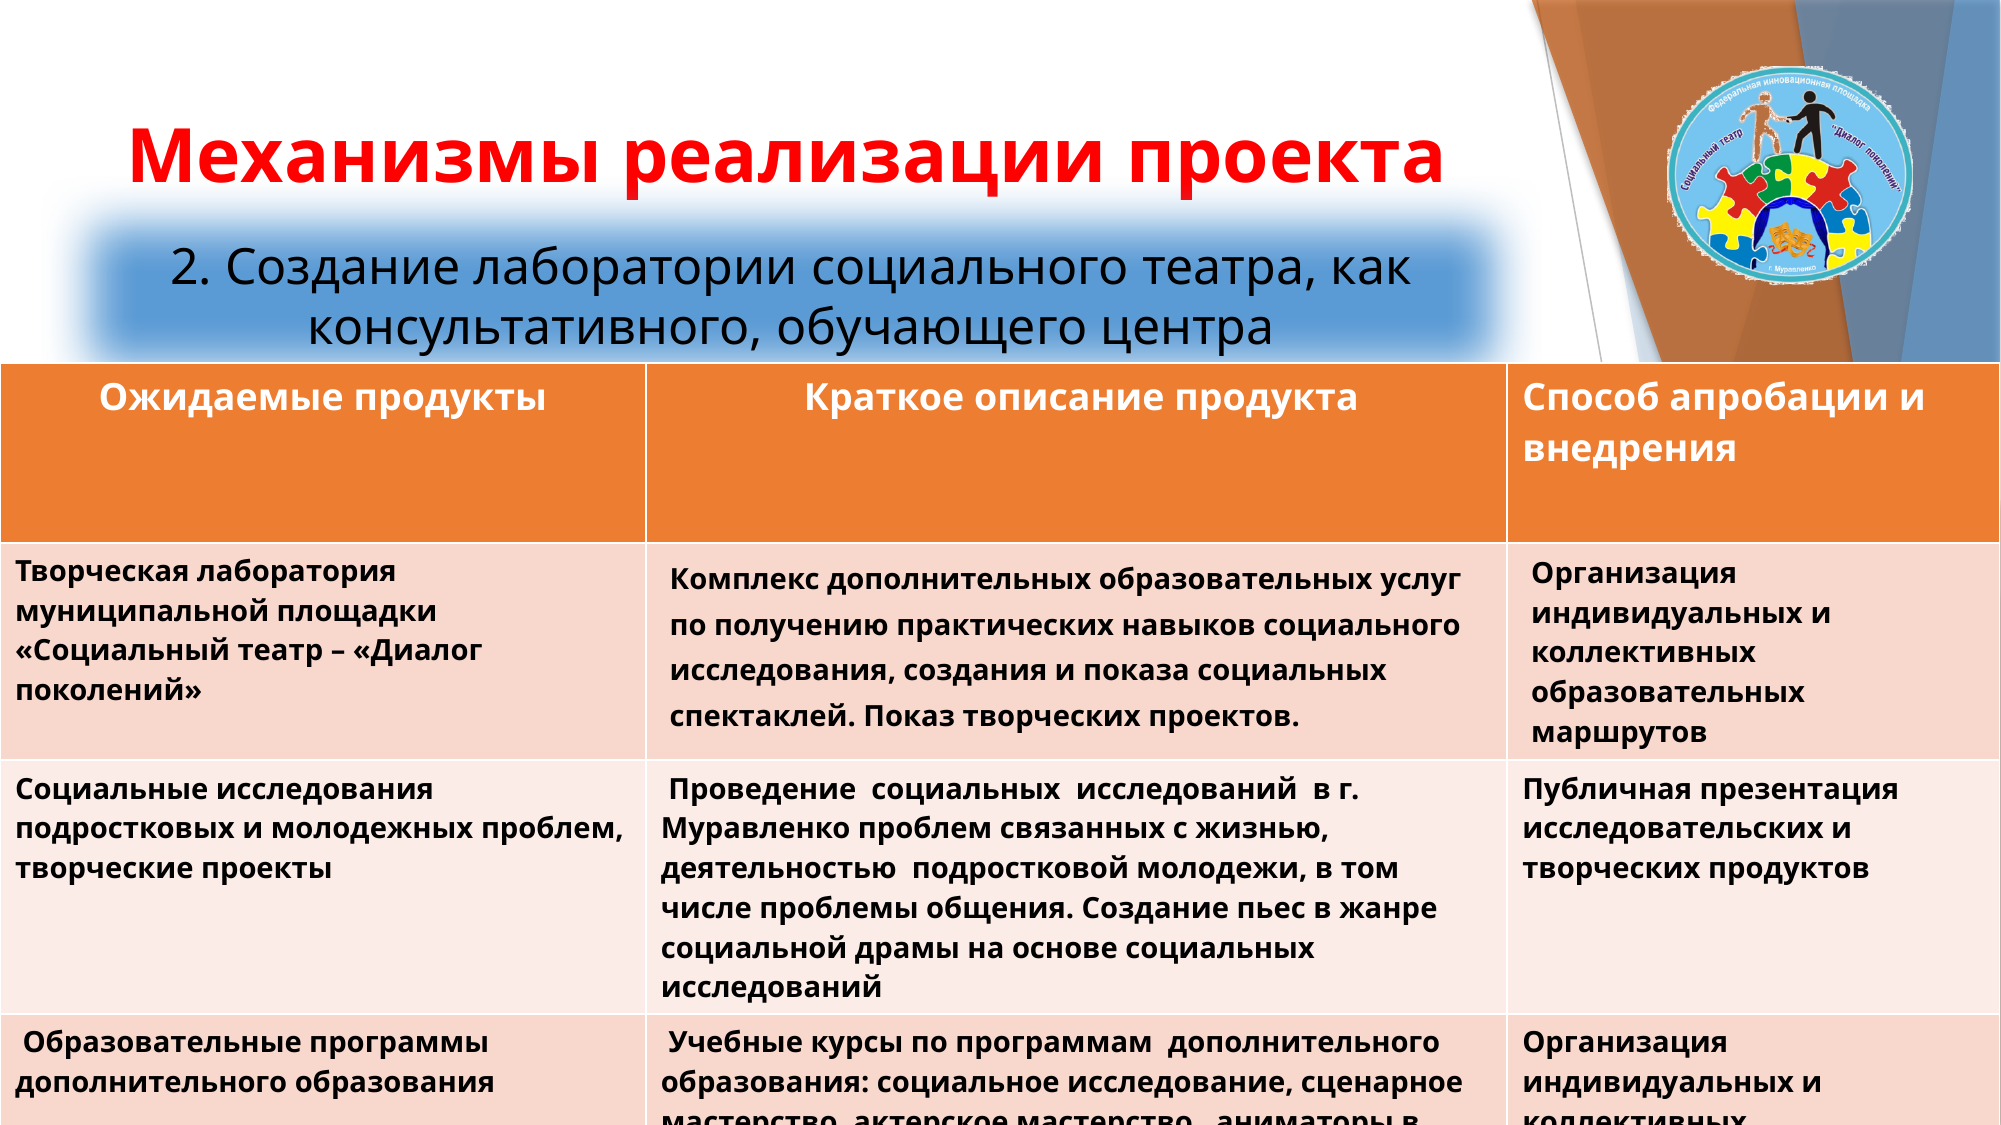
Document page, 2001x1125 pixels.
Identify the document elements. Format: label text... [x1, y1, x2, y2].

table_cell Проведение социальных исследований в г. Муравленко проблем связанных с жизнью, деятельностью подростковой молодежи, в том числе проблемы общения. Создание пьес в жанре социальной драмы на основе социальных исследований [647, 761, 1506, 1013]
table_cell Социальные исследования подростковых и молодежных проблем, творческие проекты [1, 761, 645, 1013]
table_cell Организация индивидуальных и коллективных образовательных маршрутов [1508, 1015, 1999, 1125]
text_box 2. Создание лаборатории социального театра, как консультативного, обучающего центра [111, 226, 1494, 327]
text_box РАЗГОВОР [117, 317, 1467, 338]
picture [1667, 65, 1913, 318]
table_cell Творческая лаборатория муниципальной площадки «Социальный театр – «Диалог поколений» [1, 544, 645, 759]
table_header Способ апробации и внедрения [1508, 364, 1999, 542]
table_cell Учебные курсы по программам дополнительного образования: социальное исследование, сценарное мастерство, актерское мастерство, аниматоры в социальном проектировании [647, 1015, 1506, 1125]
title Механизмы реализации проекта [111, 99, 1522, 317]
table_header Краткое описание продукта [647, 364, 1506, 542]
table_cell Организация индивидуальных и коллективных образовательных маршрутов [1508, 544, 1999, 759]
table_cell Образовательные программы дополнительного образования [1, 1015, 645, 1125]
table_cell Публичная презентация исследовательских и творческих продуктов [1508, 761, 1999, 1013]
table_cell Комплекс дополнительных образовательных услуг по получению практических навыков социального исследования, создания и показа социальных спектаклей. Показ творческих проектов. [647, 544, 1506, 759]
table_header Ожидаемые продукты [1, 364, 645, 542]
